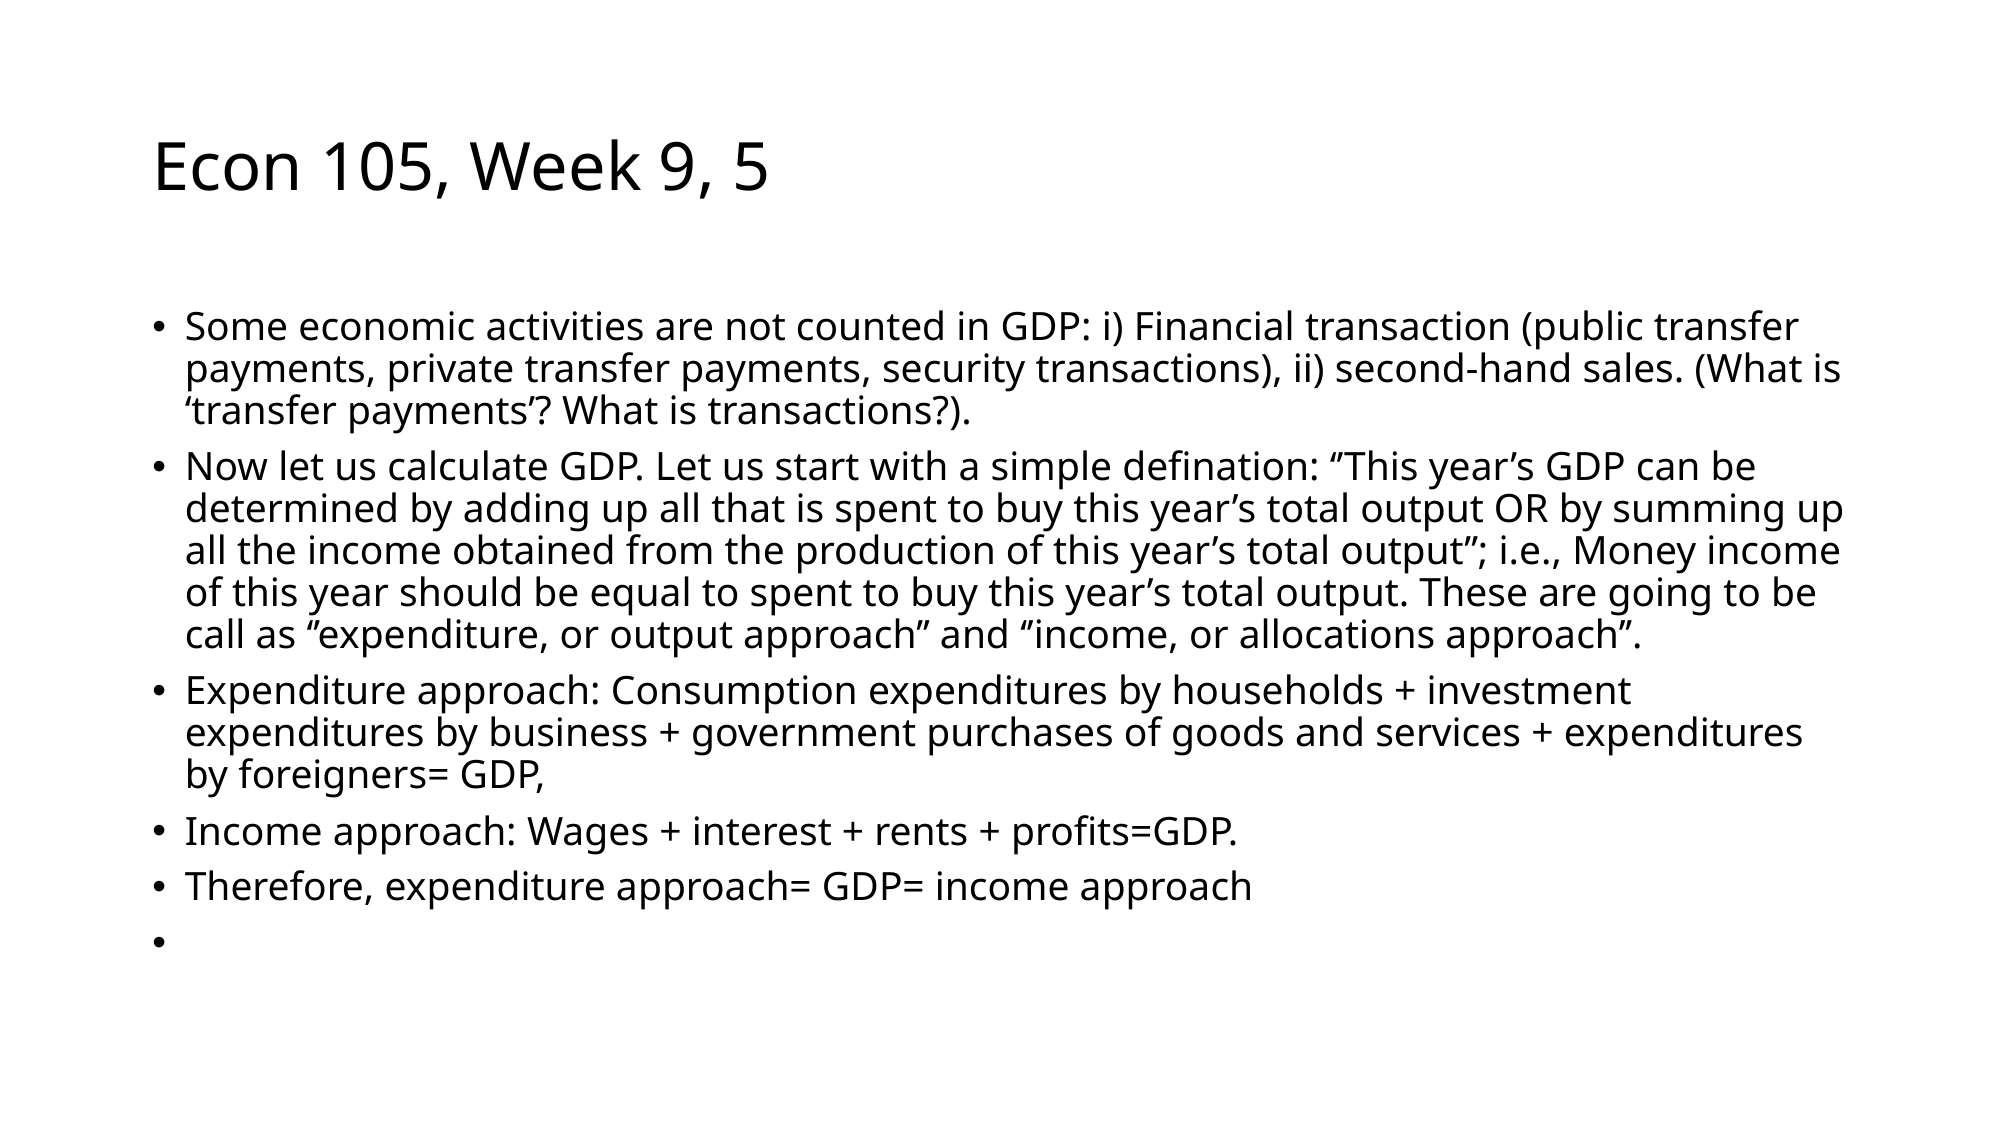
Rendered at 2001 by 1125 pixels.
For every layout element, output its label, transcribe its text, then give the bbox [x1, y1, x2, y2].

title Econ 105, Week 9, 5 [137, 59, 1863, 278]
list Some economic activities are not counted in GDP: i) Financial transaction (public transfer payments, private transfer payments, security transactions), ii) second-hand sales. (What is ‘transfer payments’? What is transactions?). Now let us calculate GDP. Let us start with a simple defination: ‘’This year’s GDP can be determined by adding up all that is spent to buy this year’s total output OR by summing up all the income obtained from the production of this year’s total output’’; i.e., Money income of this year should be equal to spent to buy this year’s total output. These are going to be call as ‘’expenditure, or output approach’’ and ‘’income, or allocations approach’’. Expenditure approach: Consumption expenditures by households + investment expenditures by business + government purchases of goods and services + expenditures by foreigners= GDP, Income approach: Wages + interest + rents + profits=GDP. Therefore, expenditure approach= GDP= income approach [137, 299, 1863, 1014]
